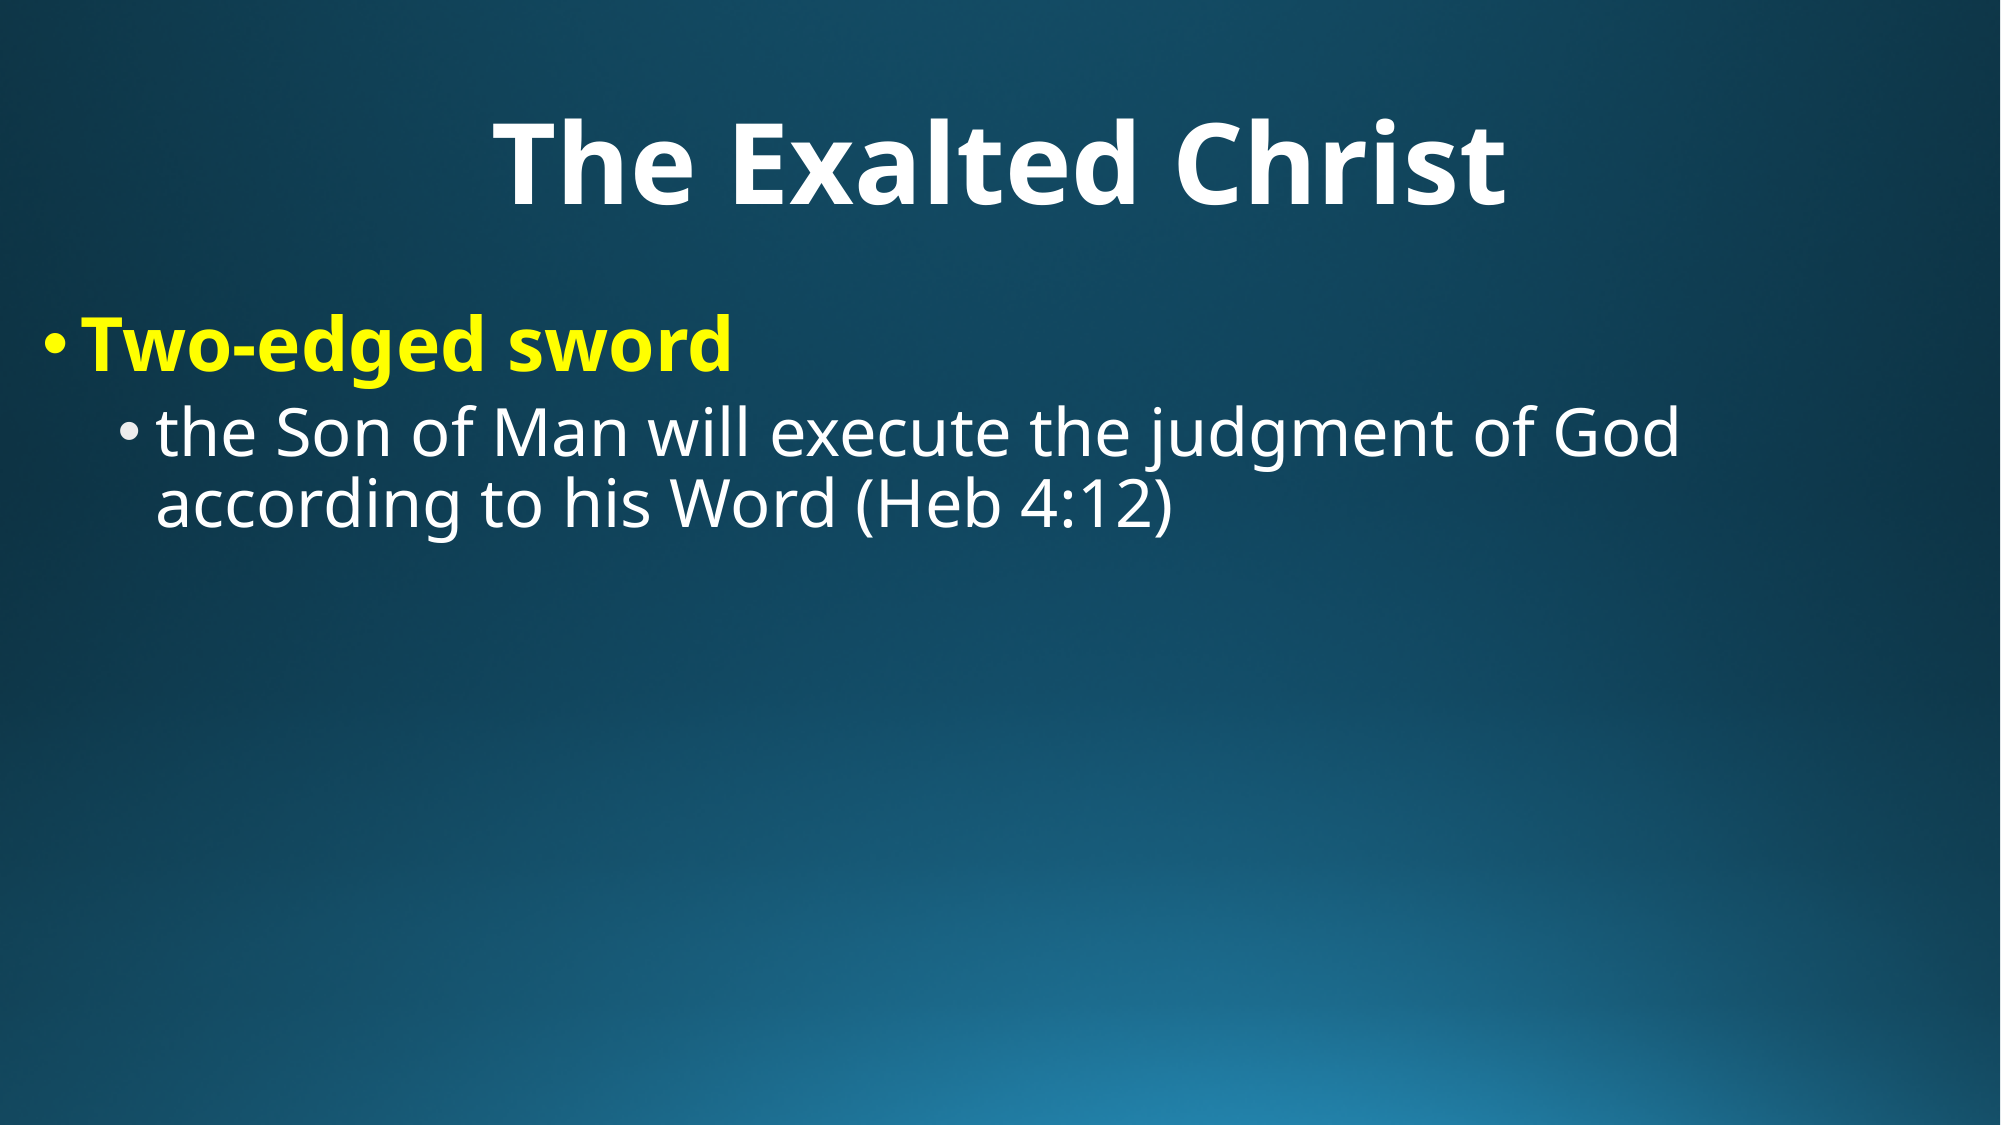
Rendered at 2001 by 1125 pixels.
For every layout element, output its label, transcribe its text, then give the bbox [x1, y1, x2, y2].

list Two-edged sword the Son of Man will execute the judgment of God according to his Word (Heb 4:12) [27, 299, 1969, 1080]
picture [0, 0, 2001, 1125]
title The Exalted Christ [137, 59, 1863, 278]
